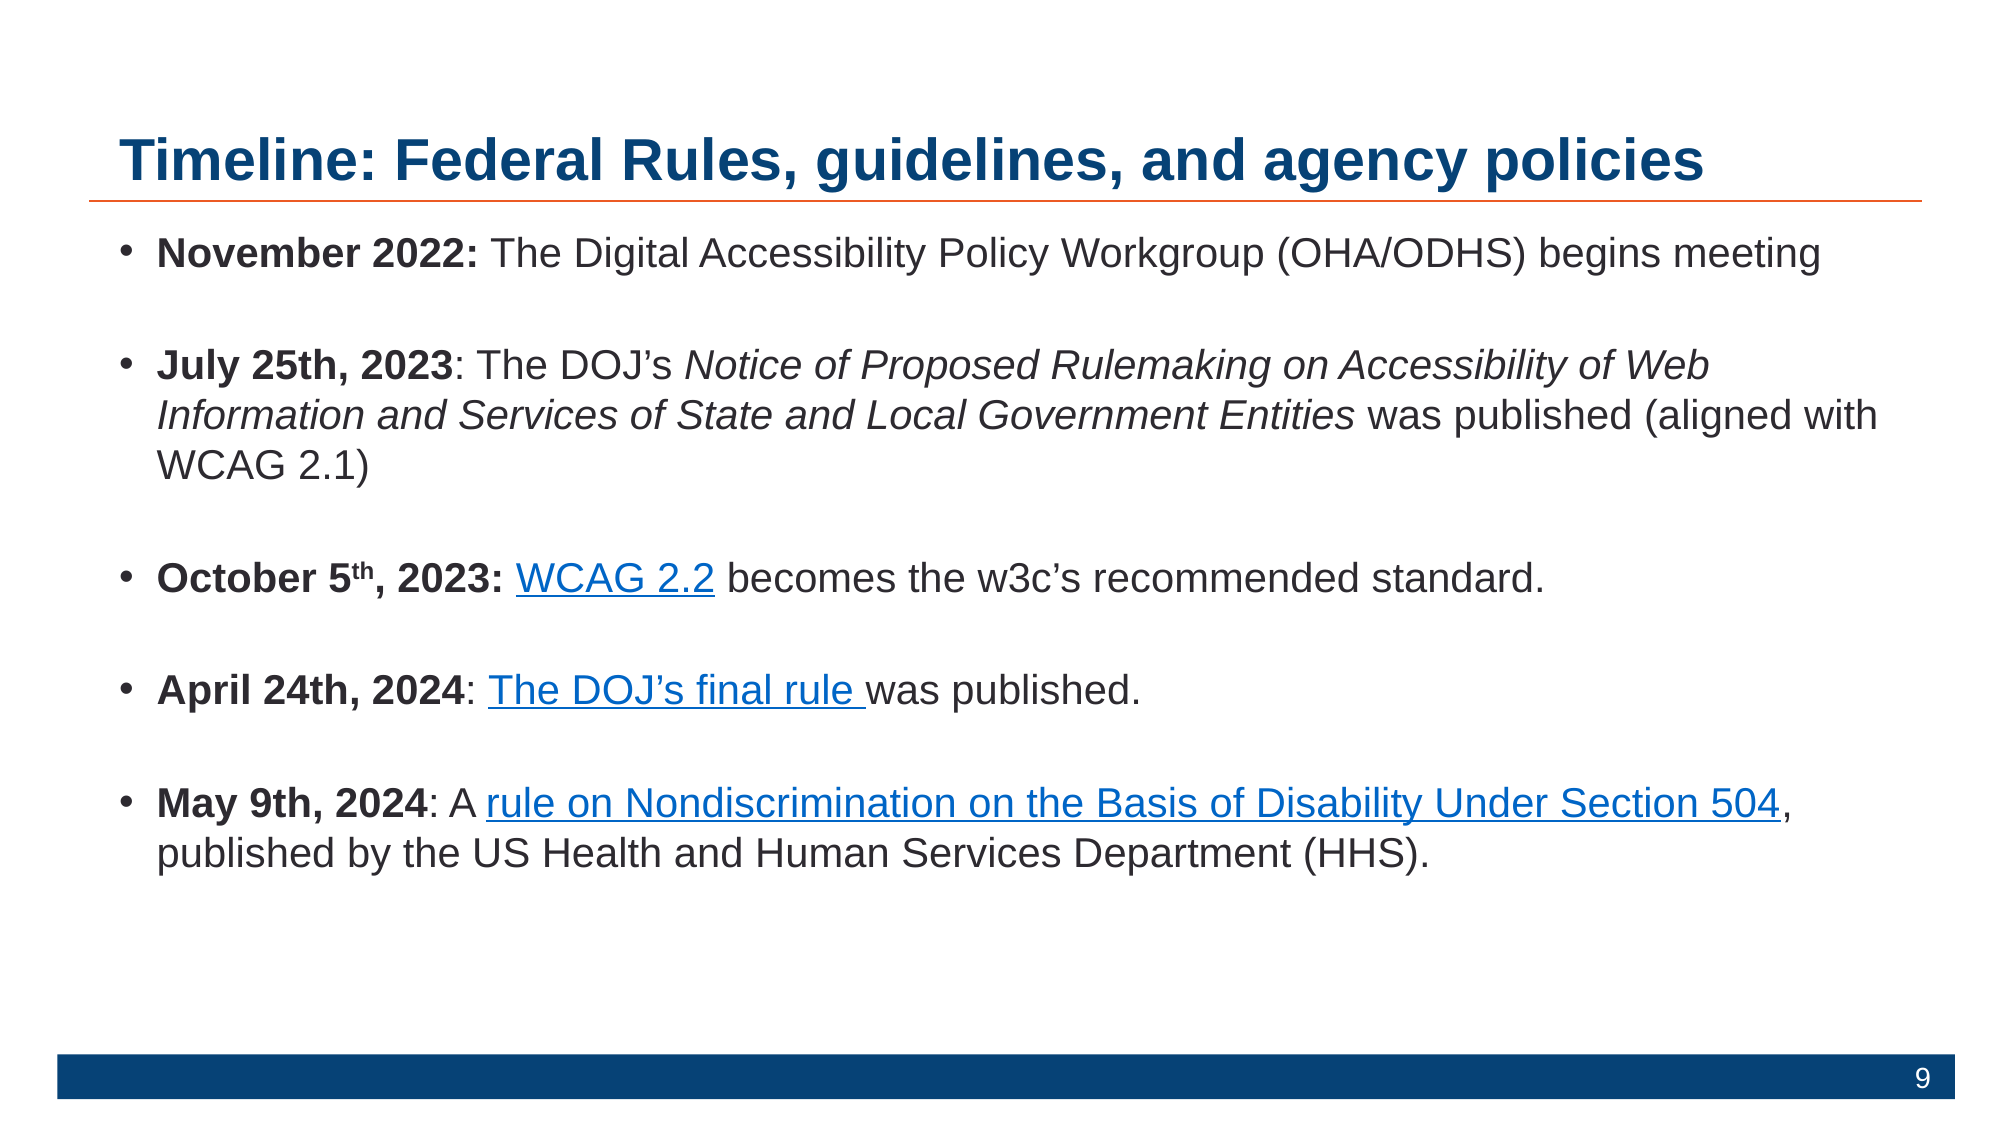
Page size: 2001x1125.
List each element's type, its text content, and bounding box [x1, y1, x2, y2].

title Timeline: Federal Rules, guidelines, and agency policies [104, 65, 1745, 202]
slide_number 9 [1573, 1061, 1946, 1092]
list November 2022: The Digital Accessibility Policy Workgroup (OHA/ODHS) begins meeting July 25th, 2023: The DOJ’s Notice of Proposed Rulemaking on Accessibility of Web Information and Services of State and Local Government Entities was published (aligned with WCAG 2.1) October 5th, 2023: WCAG 2.2 becomes the w3c’s recommended standard. April 24th, 2024: The DOJ’s final rule was published. May 9th, 2024: A rule on Nondiscrimination on the Basis of Disability Under Section 504, published by the US Health and Human Services Department (HHS). [104, 218, 1896, 982]
